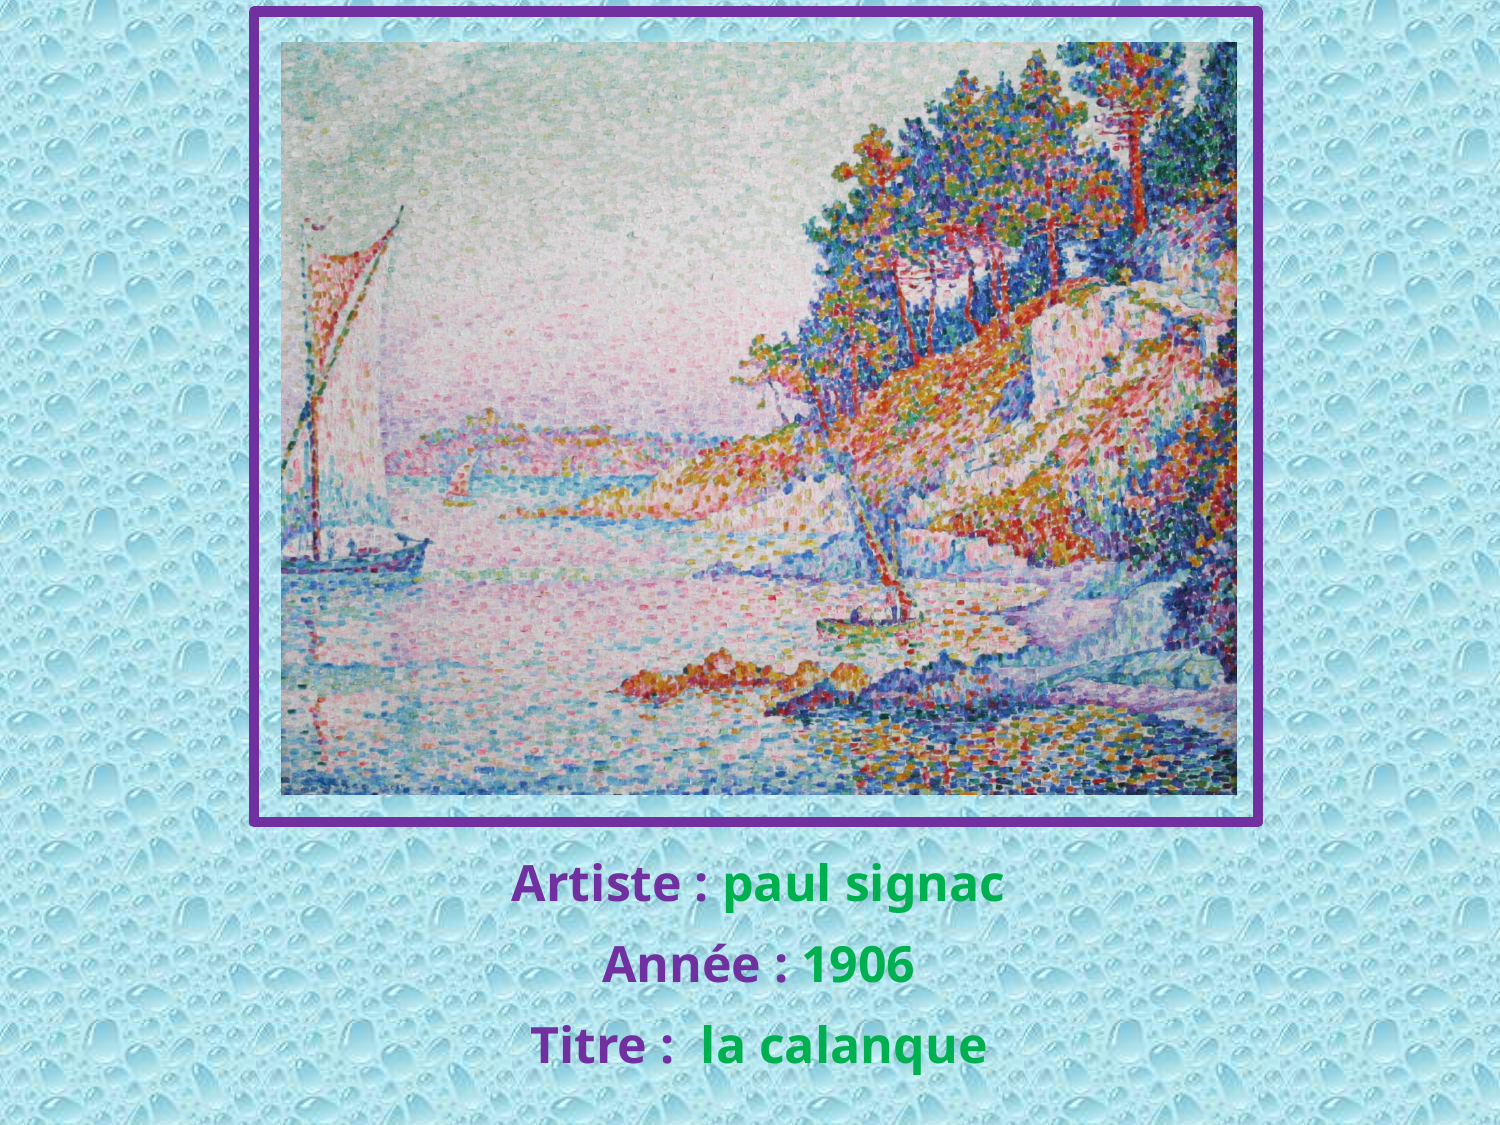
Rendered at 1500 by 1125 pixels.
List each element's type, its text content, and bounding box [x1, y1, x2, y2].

text_box [252, 9, 1260, 763]
text_box Artiste : paul signac Année : 1906 Titre : la calanque [40, 763, 1478, 1090]
picture [0, 0, 1500, 1125]
